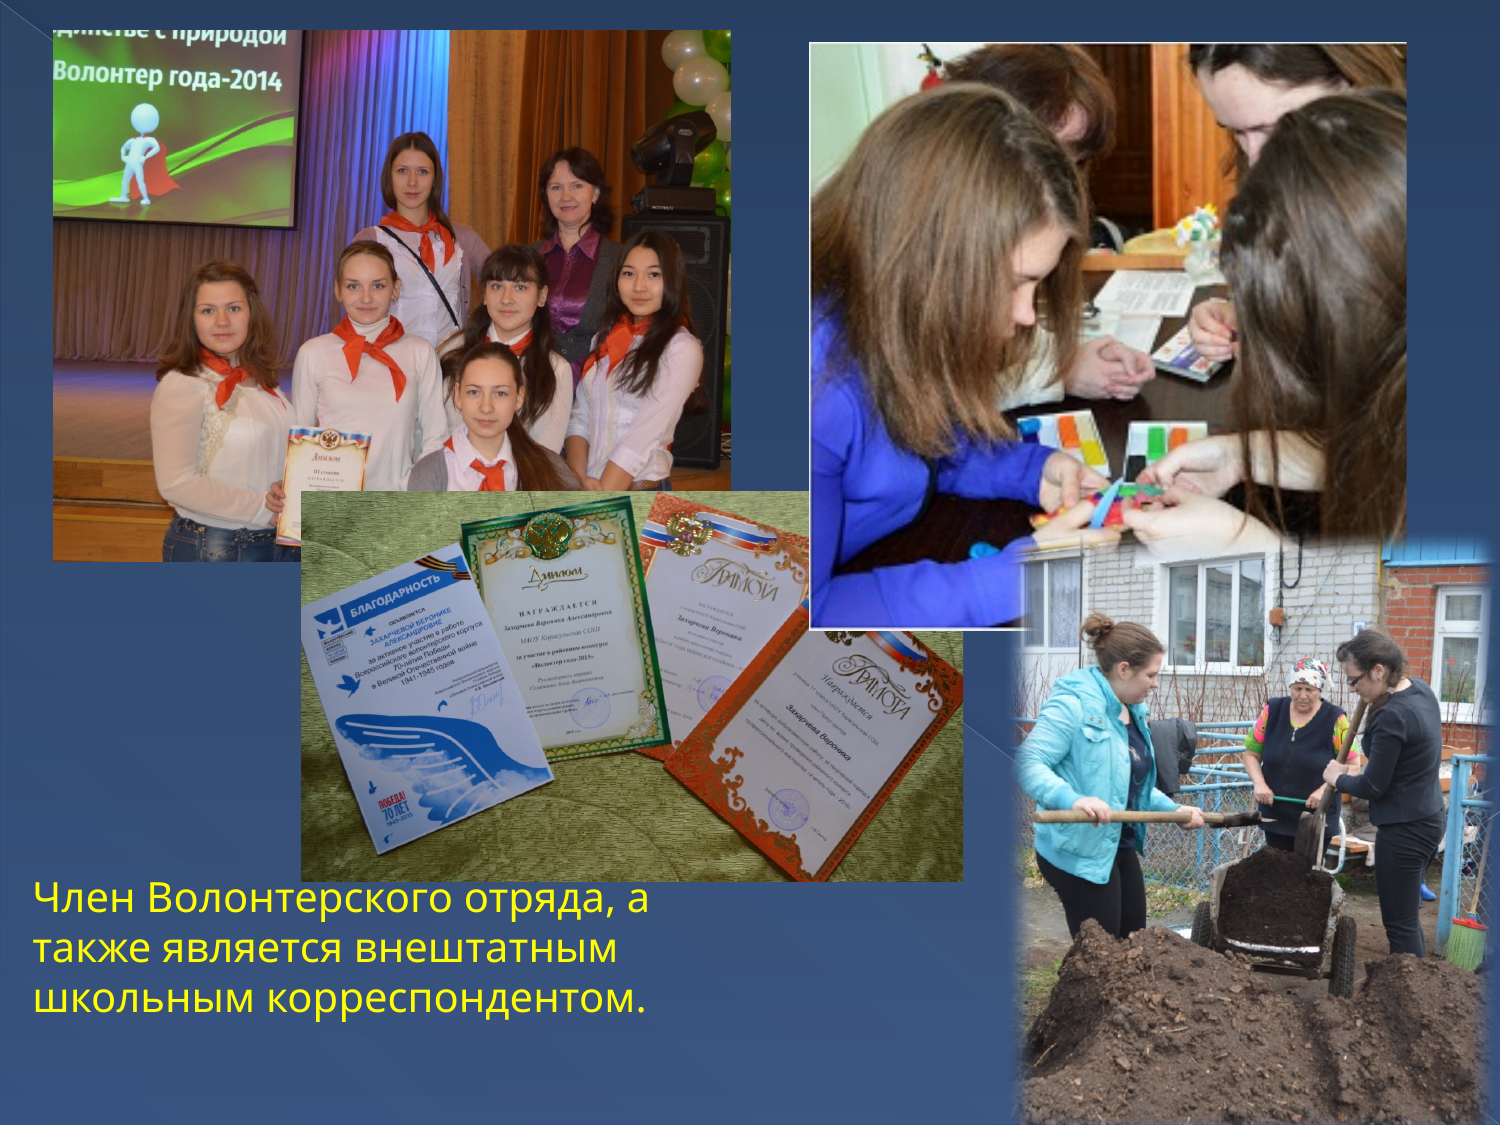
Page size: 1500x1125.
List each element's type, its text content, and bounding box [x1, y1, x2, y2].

picture [52, 30, 1500, 1125]
text_box Член Волонтерского отряда, а также является внештатным школьным корреспондентом. [17, 763, 715, 1029]
